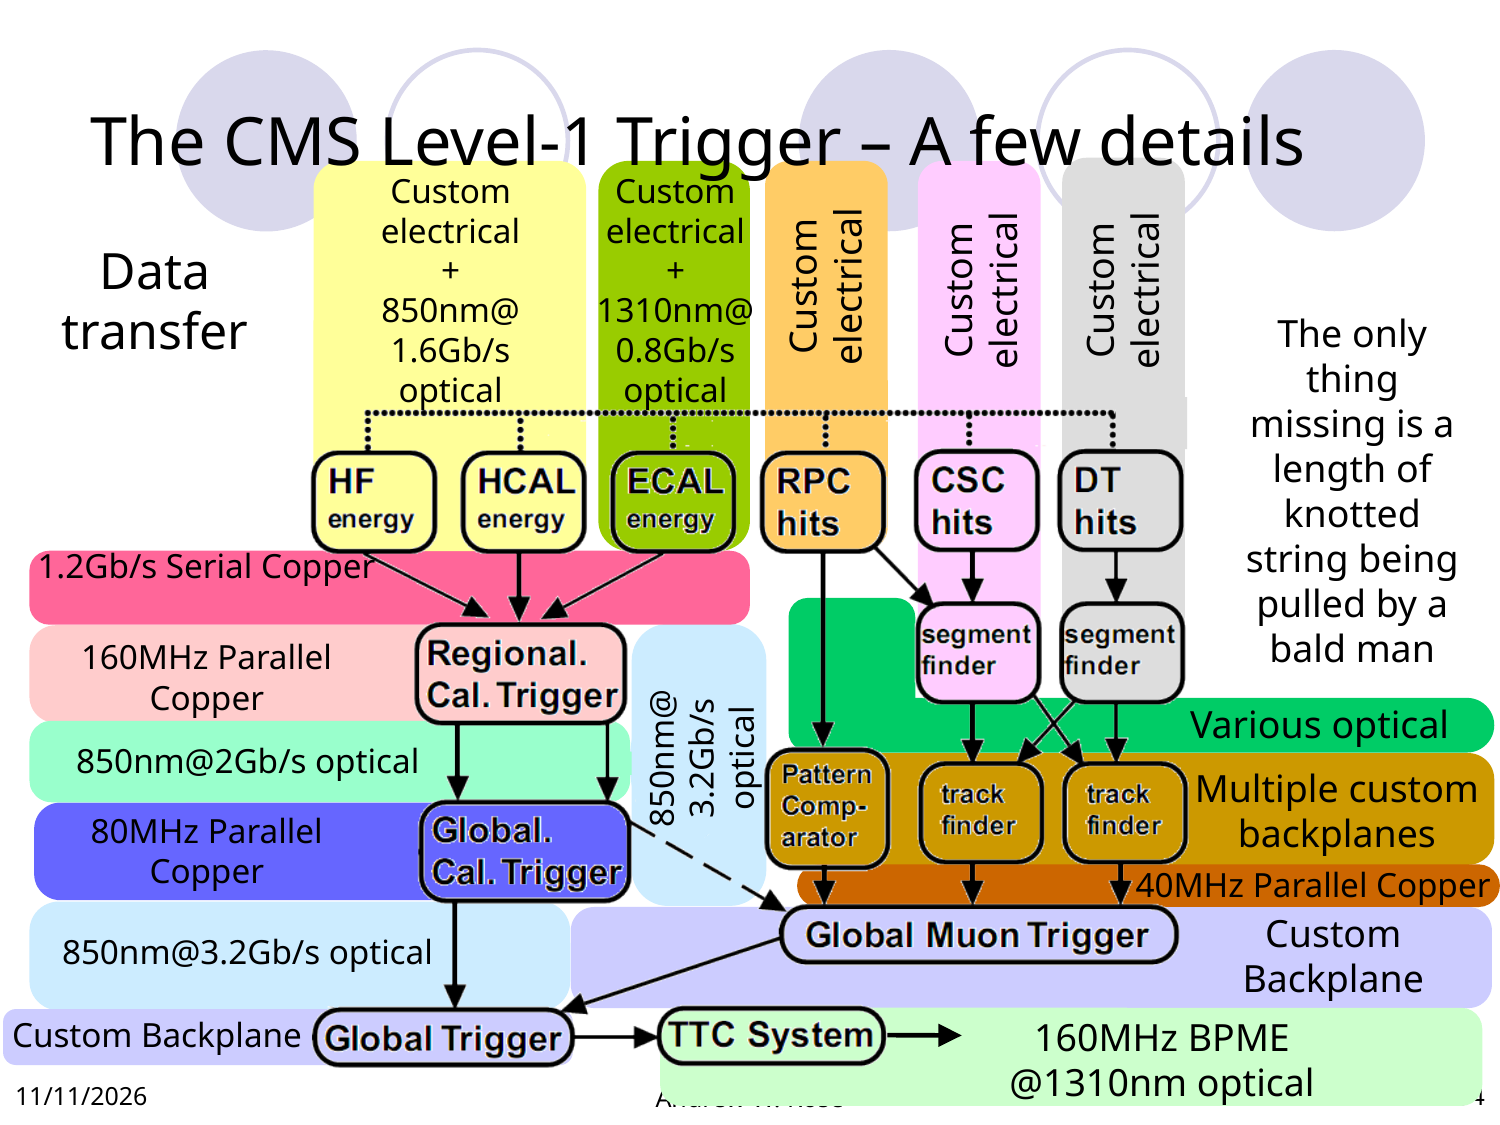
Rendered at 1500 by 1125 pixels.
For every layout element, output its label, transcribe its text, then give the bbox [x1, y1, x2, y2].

title The CMS Level-1 Trigger – A few details [75, 45, 1425, 156]
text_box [0, 157, 1500, 1114]
